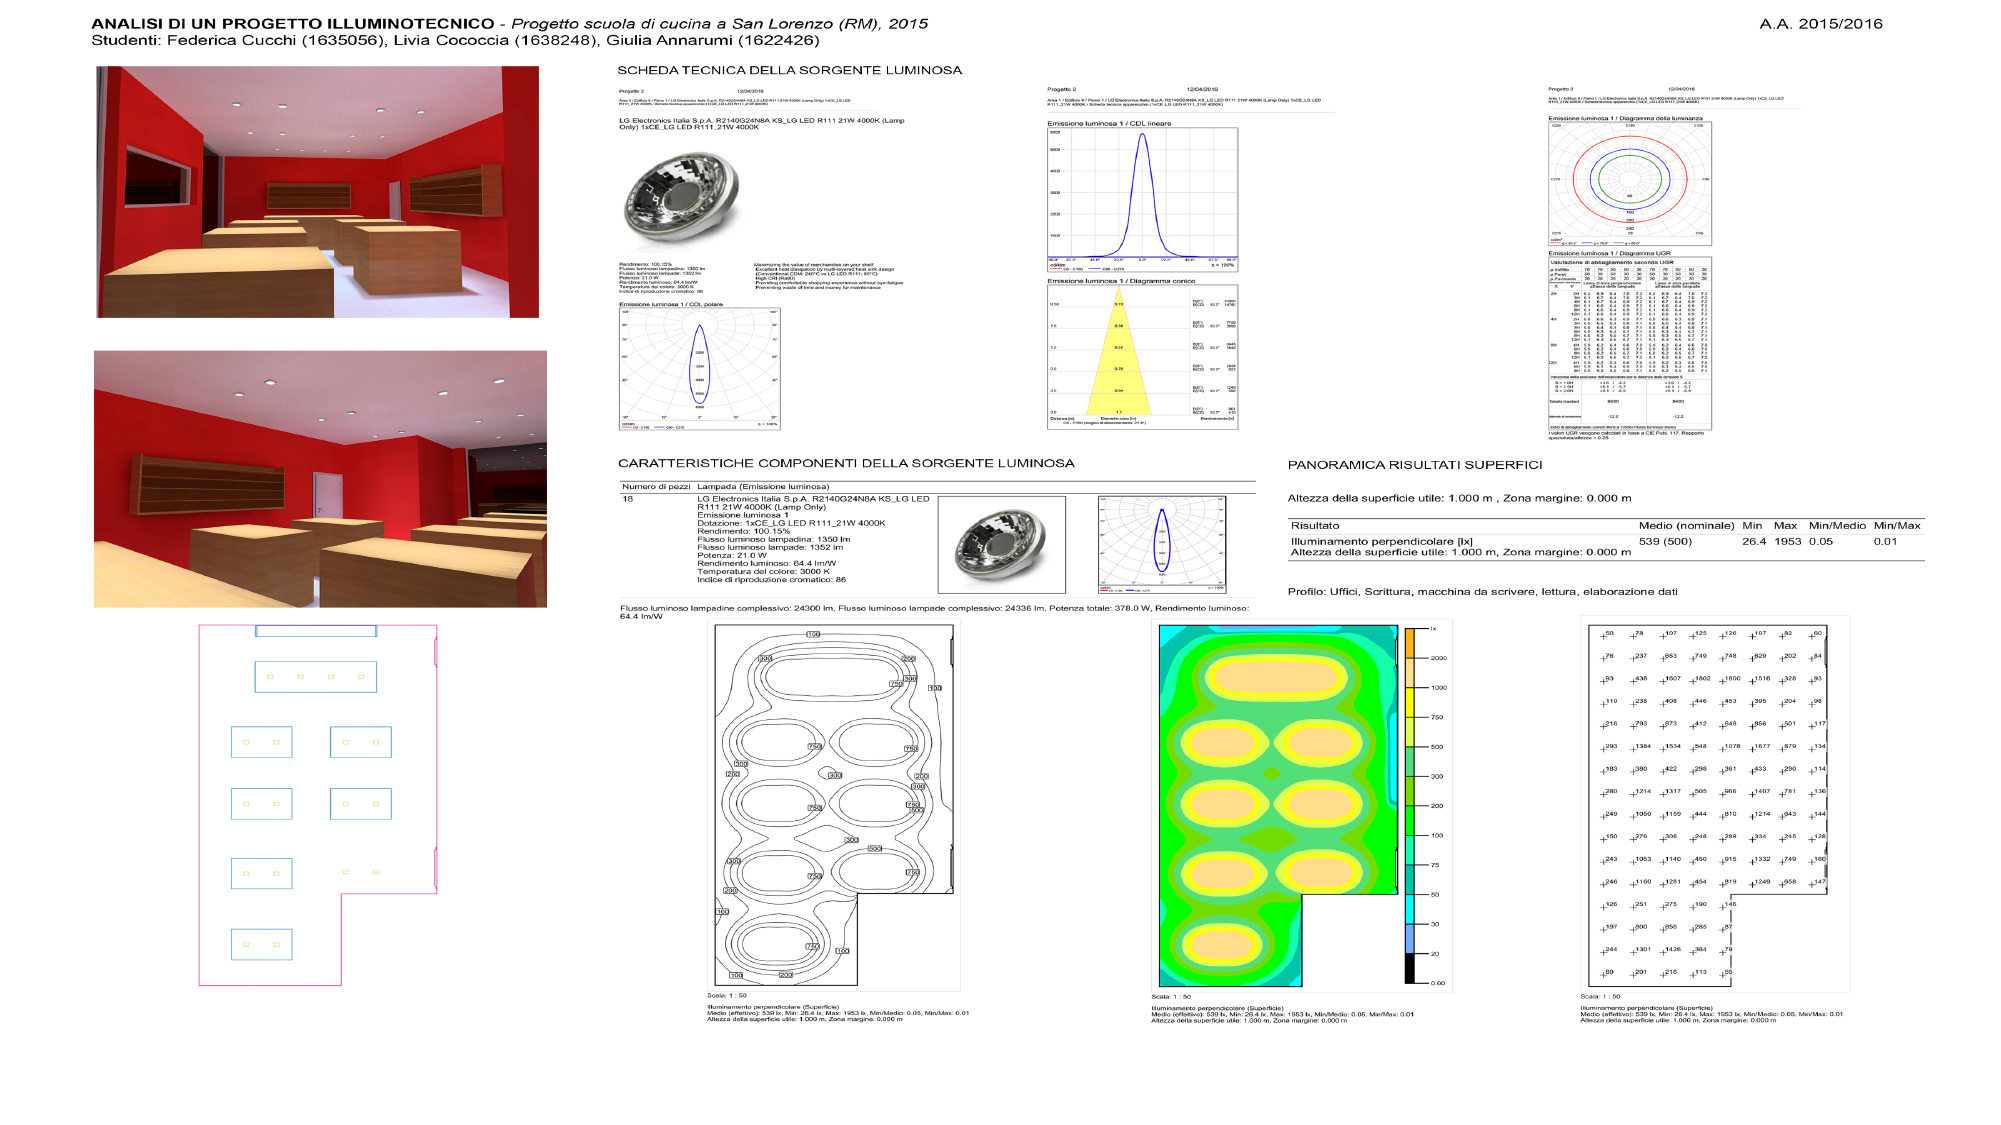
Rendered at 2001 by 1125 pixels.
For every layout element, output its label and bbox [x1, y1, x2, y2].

picture [35, 0, 1978, 1041]
